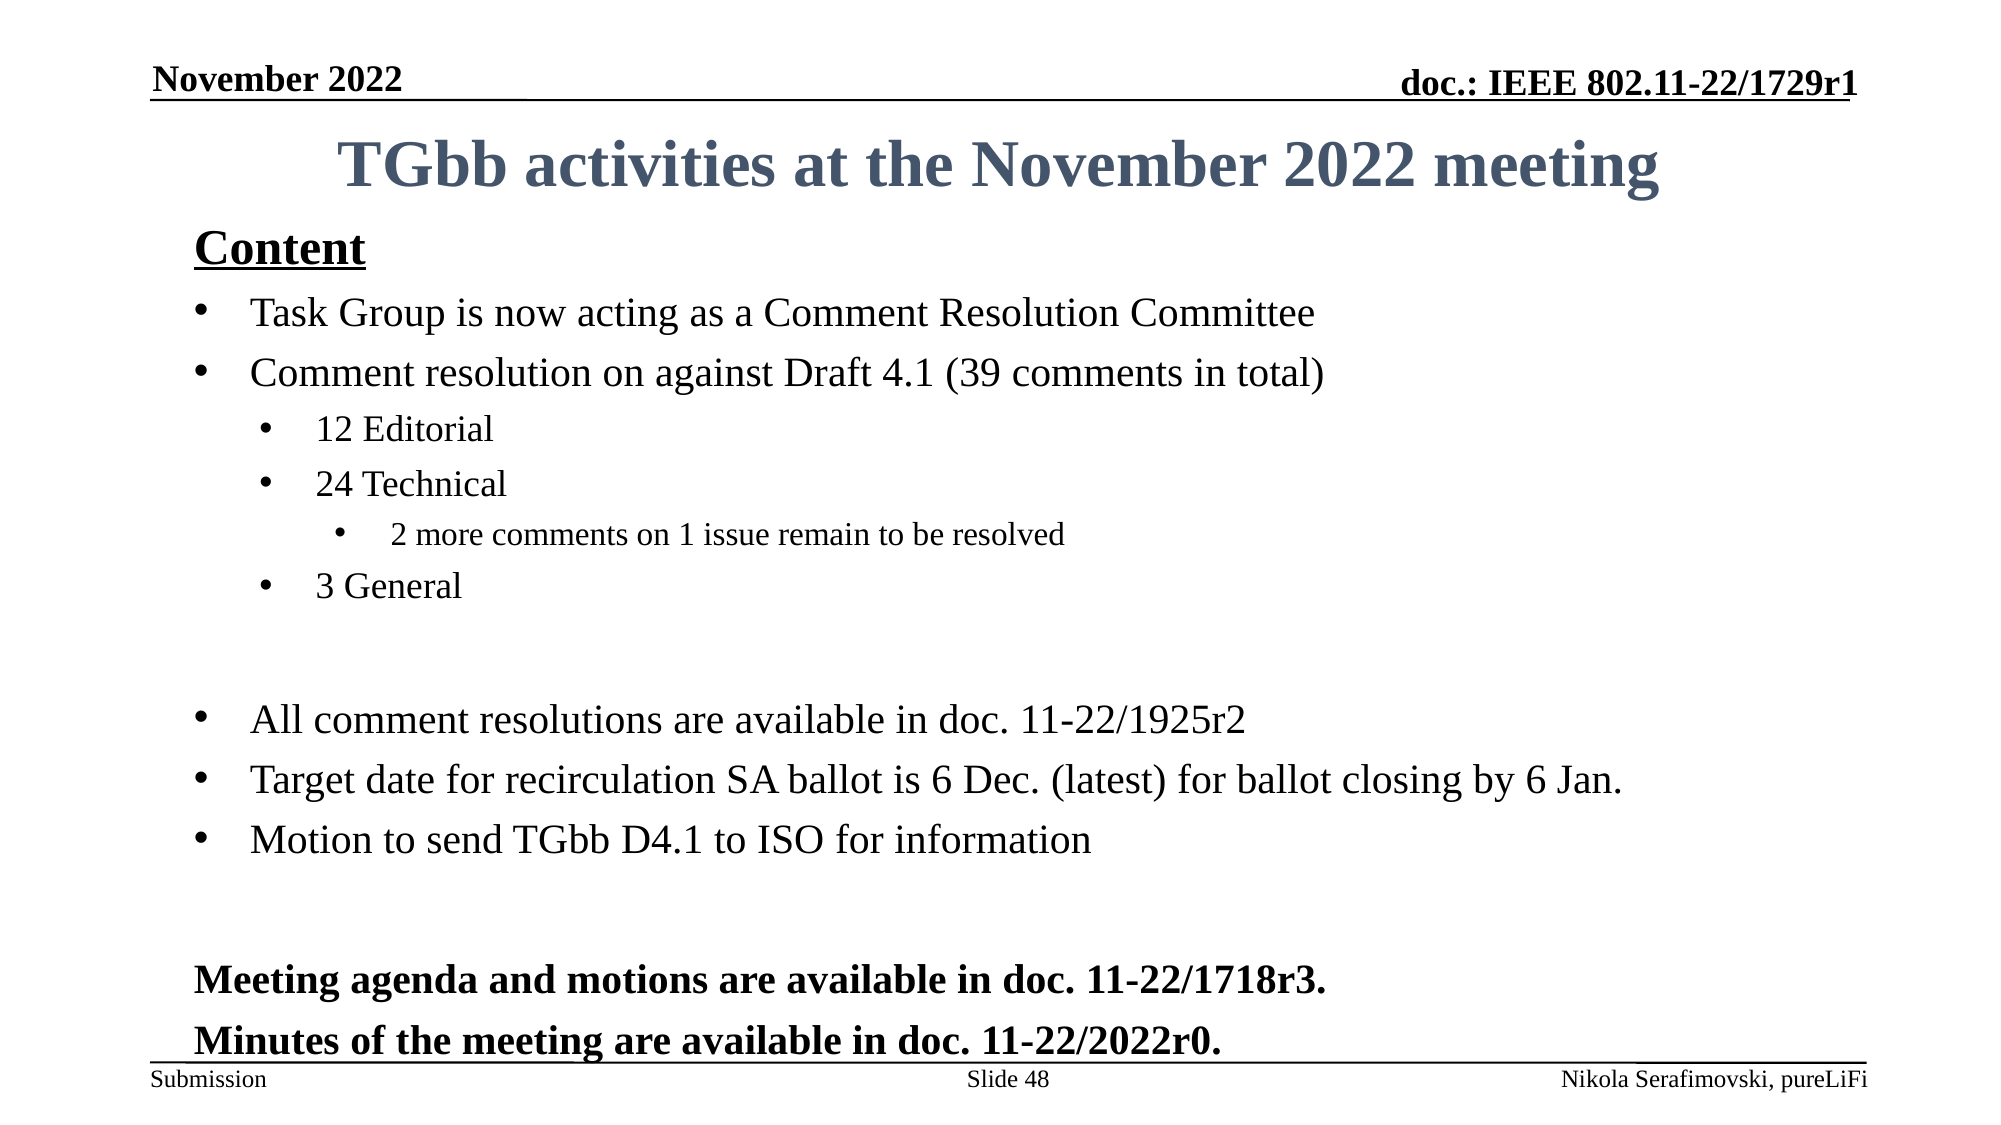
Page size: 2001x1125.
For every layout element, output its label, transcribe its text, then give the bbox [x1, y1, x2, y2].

list Content Task Group is now acting as a Comment Resolution Committee Comment resolution on against Draft 4.1 (39 comments in total) 12 Editorial 24 Technical 2 more comments on 1 issue remain to be resolved 3 General All comment resolutions are available in doc. 11-22/1925r2 Target date for recirculation SA ballot is 6 Dec. (latest) for ballot closing by 6 Jan. Motion to send TGbb D4.1 to ISO for information Meeting agenda and motions are available in doc. 11-22/1718r3. Minutes of the meeting are available in doc. 11-22/2022r0. [103, 206, 1934, 919]
footer Nikola Serafimovski, pureLiFi [1171, 1061, 1869, 1093]
title TGbb activities at the November 2022 meeting [149, 112, 1850, 206]
slide_number Slide 48 [950, 1061, 1067, 1123]
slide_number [152, 54, 563, 100]
